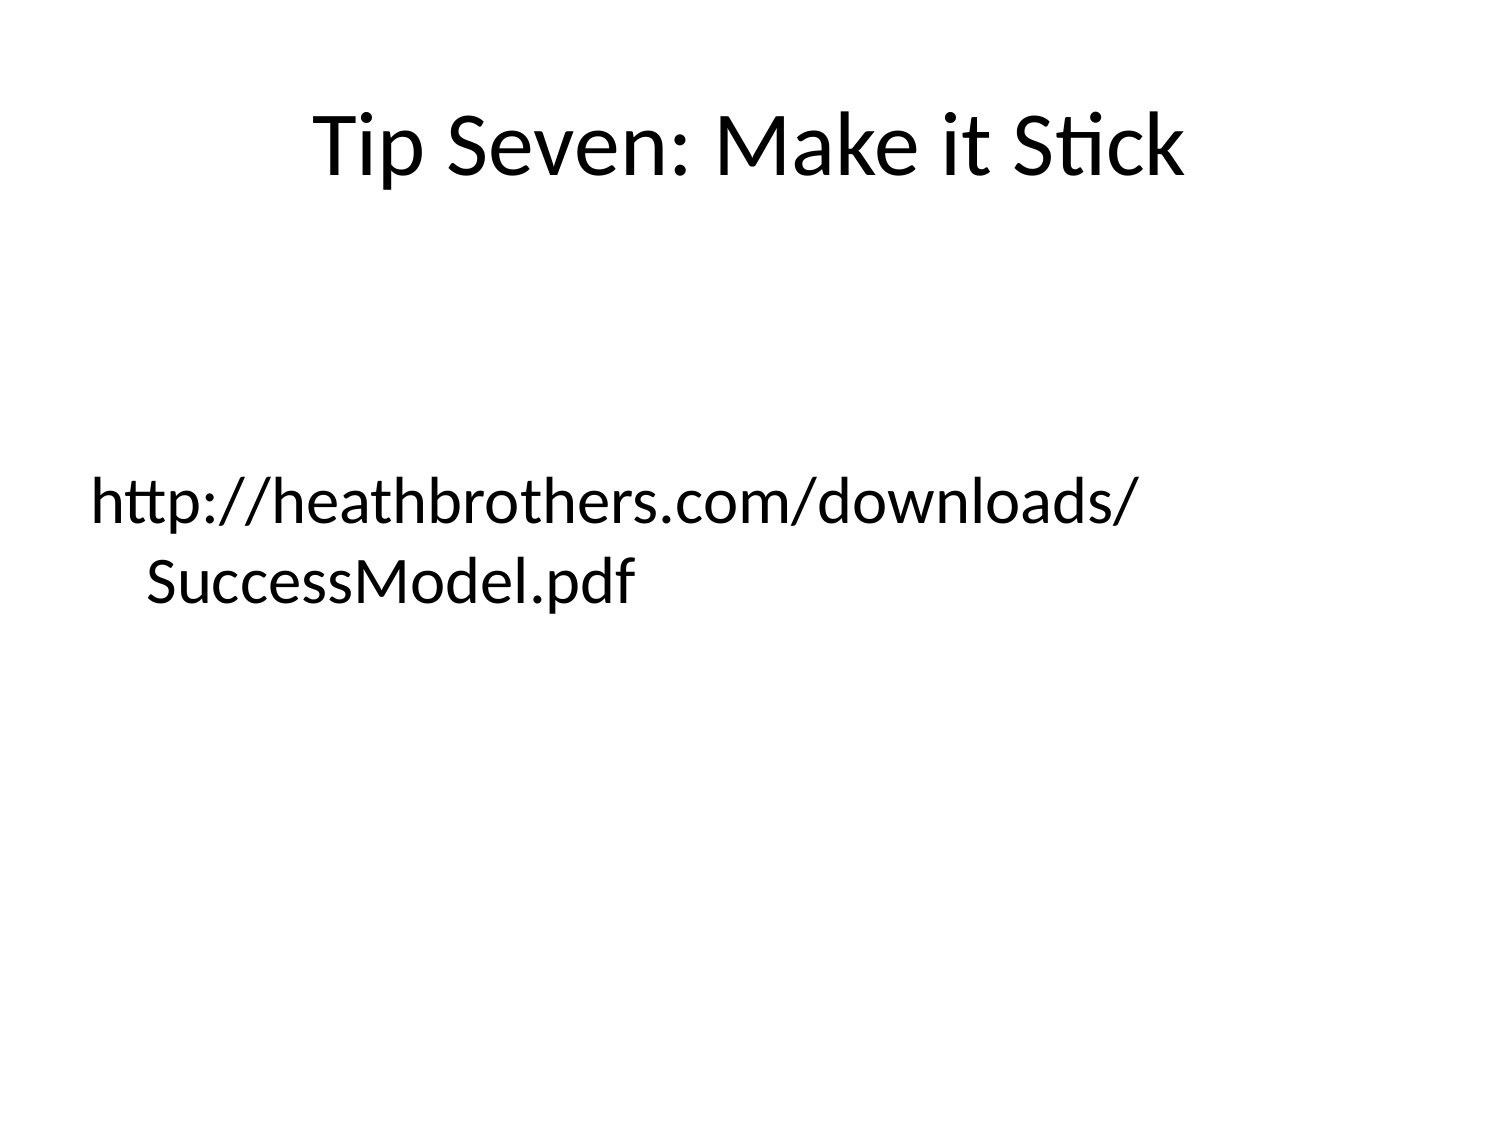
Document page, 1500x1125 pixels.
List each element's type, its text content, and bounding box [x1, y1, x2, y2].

title Tip Seven: Make it Stick [75, 45, 1425, 233]
list http://heathbrothers.com/downloads/SuccessModel.pdf [75, 262, 1425, 1005]
